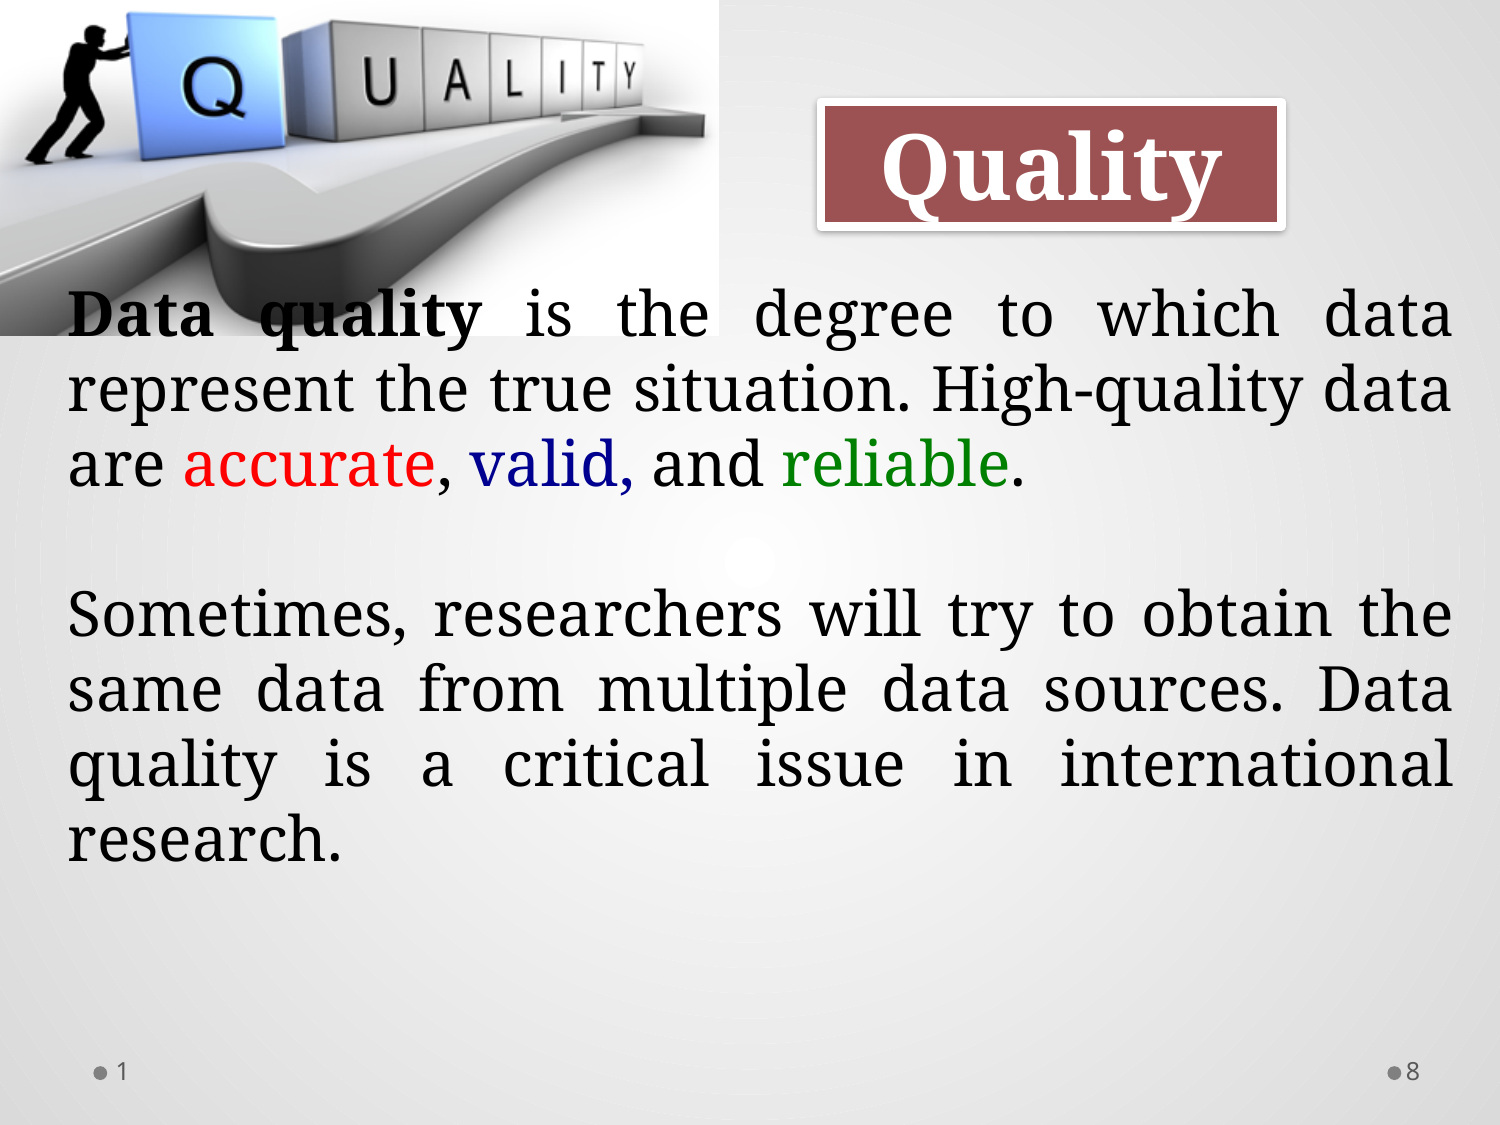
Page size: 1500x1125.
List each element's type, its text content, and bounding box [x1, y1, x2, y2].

slide_number 7 [1401, 1042, 1494, 1103]
footer 1 [108, 1042, 576, 1103]
text_box Data quality is the degree to which data represent the true situation. High-quality data are accurate, valid, and reliable. Sometimes, researchers will try to obtain the same data from multiple data sources. Data quality is a critical issue in international research. [53, 267, 1471, 882]
text_box Quality [817, 98, 1286, 231]
picture [0, 0, 719, 336]
